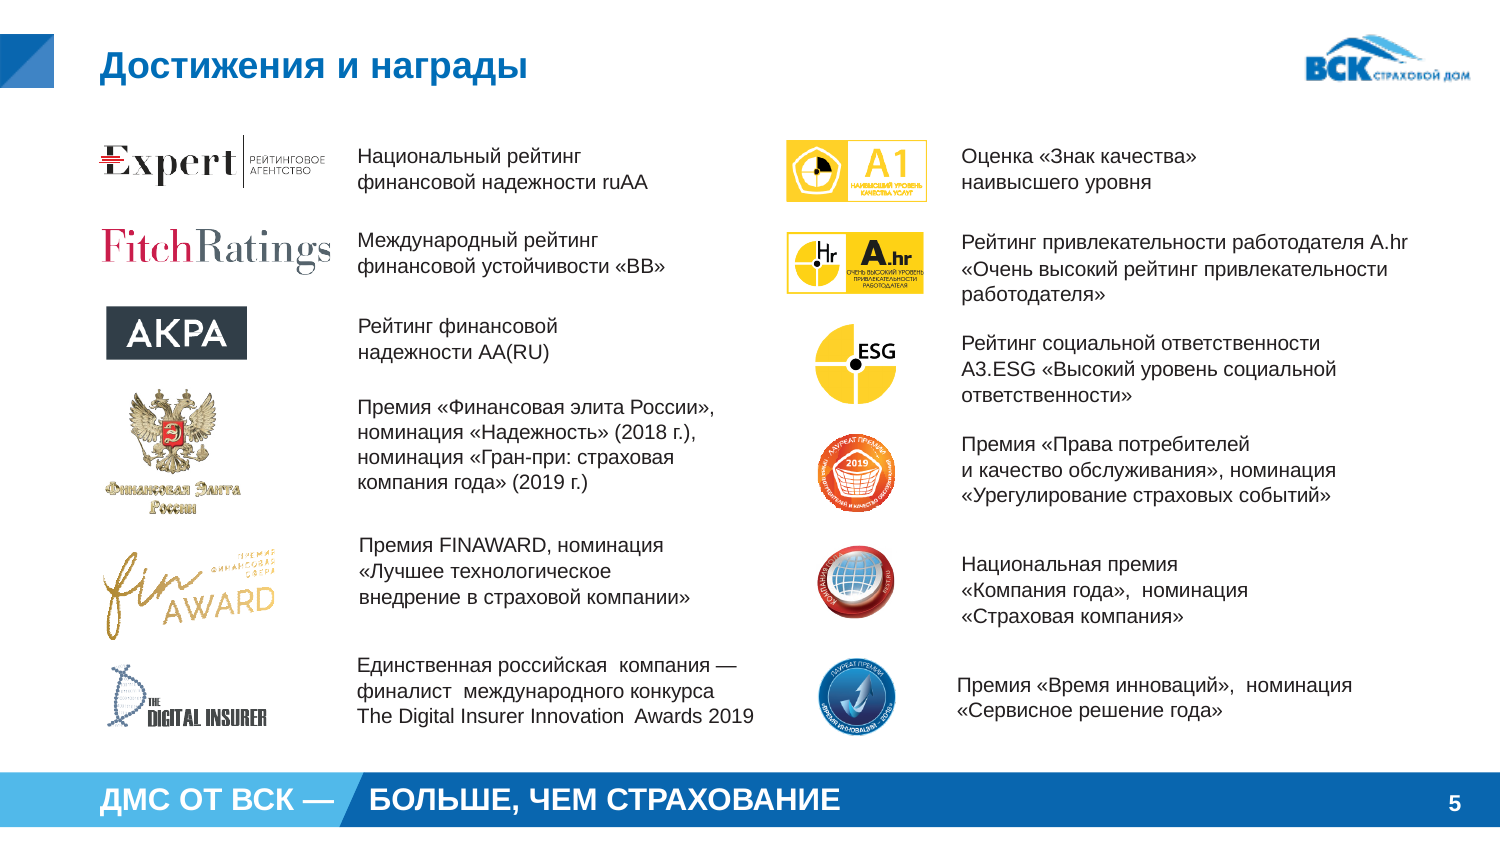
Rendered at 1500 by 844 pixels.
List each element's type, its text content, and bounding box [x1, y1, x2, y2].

text_box Международный рейтинг финансовой устойчивости «ВВ» [355, 224, 697, 278]
text_box Премия «Права потребителей и качество обслуживания», номинация «Урегулирование страховых событий» [959, 428, 1425, 508]
text_box [101, 229, 331, 275]
text_box [180, 155, 199, 175]
text_box [126, 319, 152, 347]
text_box Оценка «Знак качества» наивысшего уровня [959, 140, 1313, 194]
text_box [206, 709, 267, 726]
text_box [816, 543, 897, 619]
text_box [276, 156, 282, 164]
text_box [107, 664, 170, 727]
text_box [786, 139, 927, 202]
text_box [184, 319, 204, 347]
slide_number 5 [1427, 788, 1483, 816]
text_box [222, 151, 237, 175]
text_box [104, 145, 128, 156]
text_box [182, 709, 194, 727]
text_box [104, 164, 130, 175]
text_box Национальный рейтинг финансовой надежности ruAA [355, 140, 652, 194]
text_box [132, 155, 177, 186]
text_box [815, 324, 896, 404]
picture [786, 232, 924, 294]
text_box Премия «Время инноваций», номинация «Сервисное решение года» [954, 669, 1371, 722]
text_box Единственная российская компания — финалист международного конкурса The Digital Insurer Innovation Awards 2019 [354, 649, 771, 729]
text_box Рейтинг финансовой надежности AA(RU) [355, 310, 643, 364]
text_box [201, 319, 227, 347]
text_box Премия FINAWARD, номинация «Лучшее технологическое внедрение в страховой компании» [357, 530, 746, 609]
text_box [106, 306, 247, 360]
text_box [156, 319, 181, 347]
picture [0, 34, 54, 88]
text_box [98, 384, 245, 515]
picture [1302, 33, 1474, 84]
text_box Рейтинг привлекательности работодателя A.hr «Очень высокий рейтинг привлекательности работодателя» [959, 227, 1425, 307]
text_box [262, 155, 268, 164]
text_box Премия «Финансовая элита России», номинация «Надежность» (2018 г.), номинация «Гран-при: страховая компания года» (2019 г.) [355, 391, 733, 494]
text_box Национальная премия «Компания года», номинация «Страховая компания» [959, 548, 1302, 628]
text_box Рейтинг социальной ответственности A3.ESG «Высокий уровень социальной ответственности» [959, 327, 1383, 407]
text_box [103, 549, 275, 640]
title Достижения и награды [85, 44, 1292, 84]
picture [810, 648, 903, 745]
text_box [817, 434, 896, 513]
text_box [201, 155, 219, 175]
